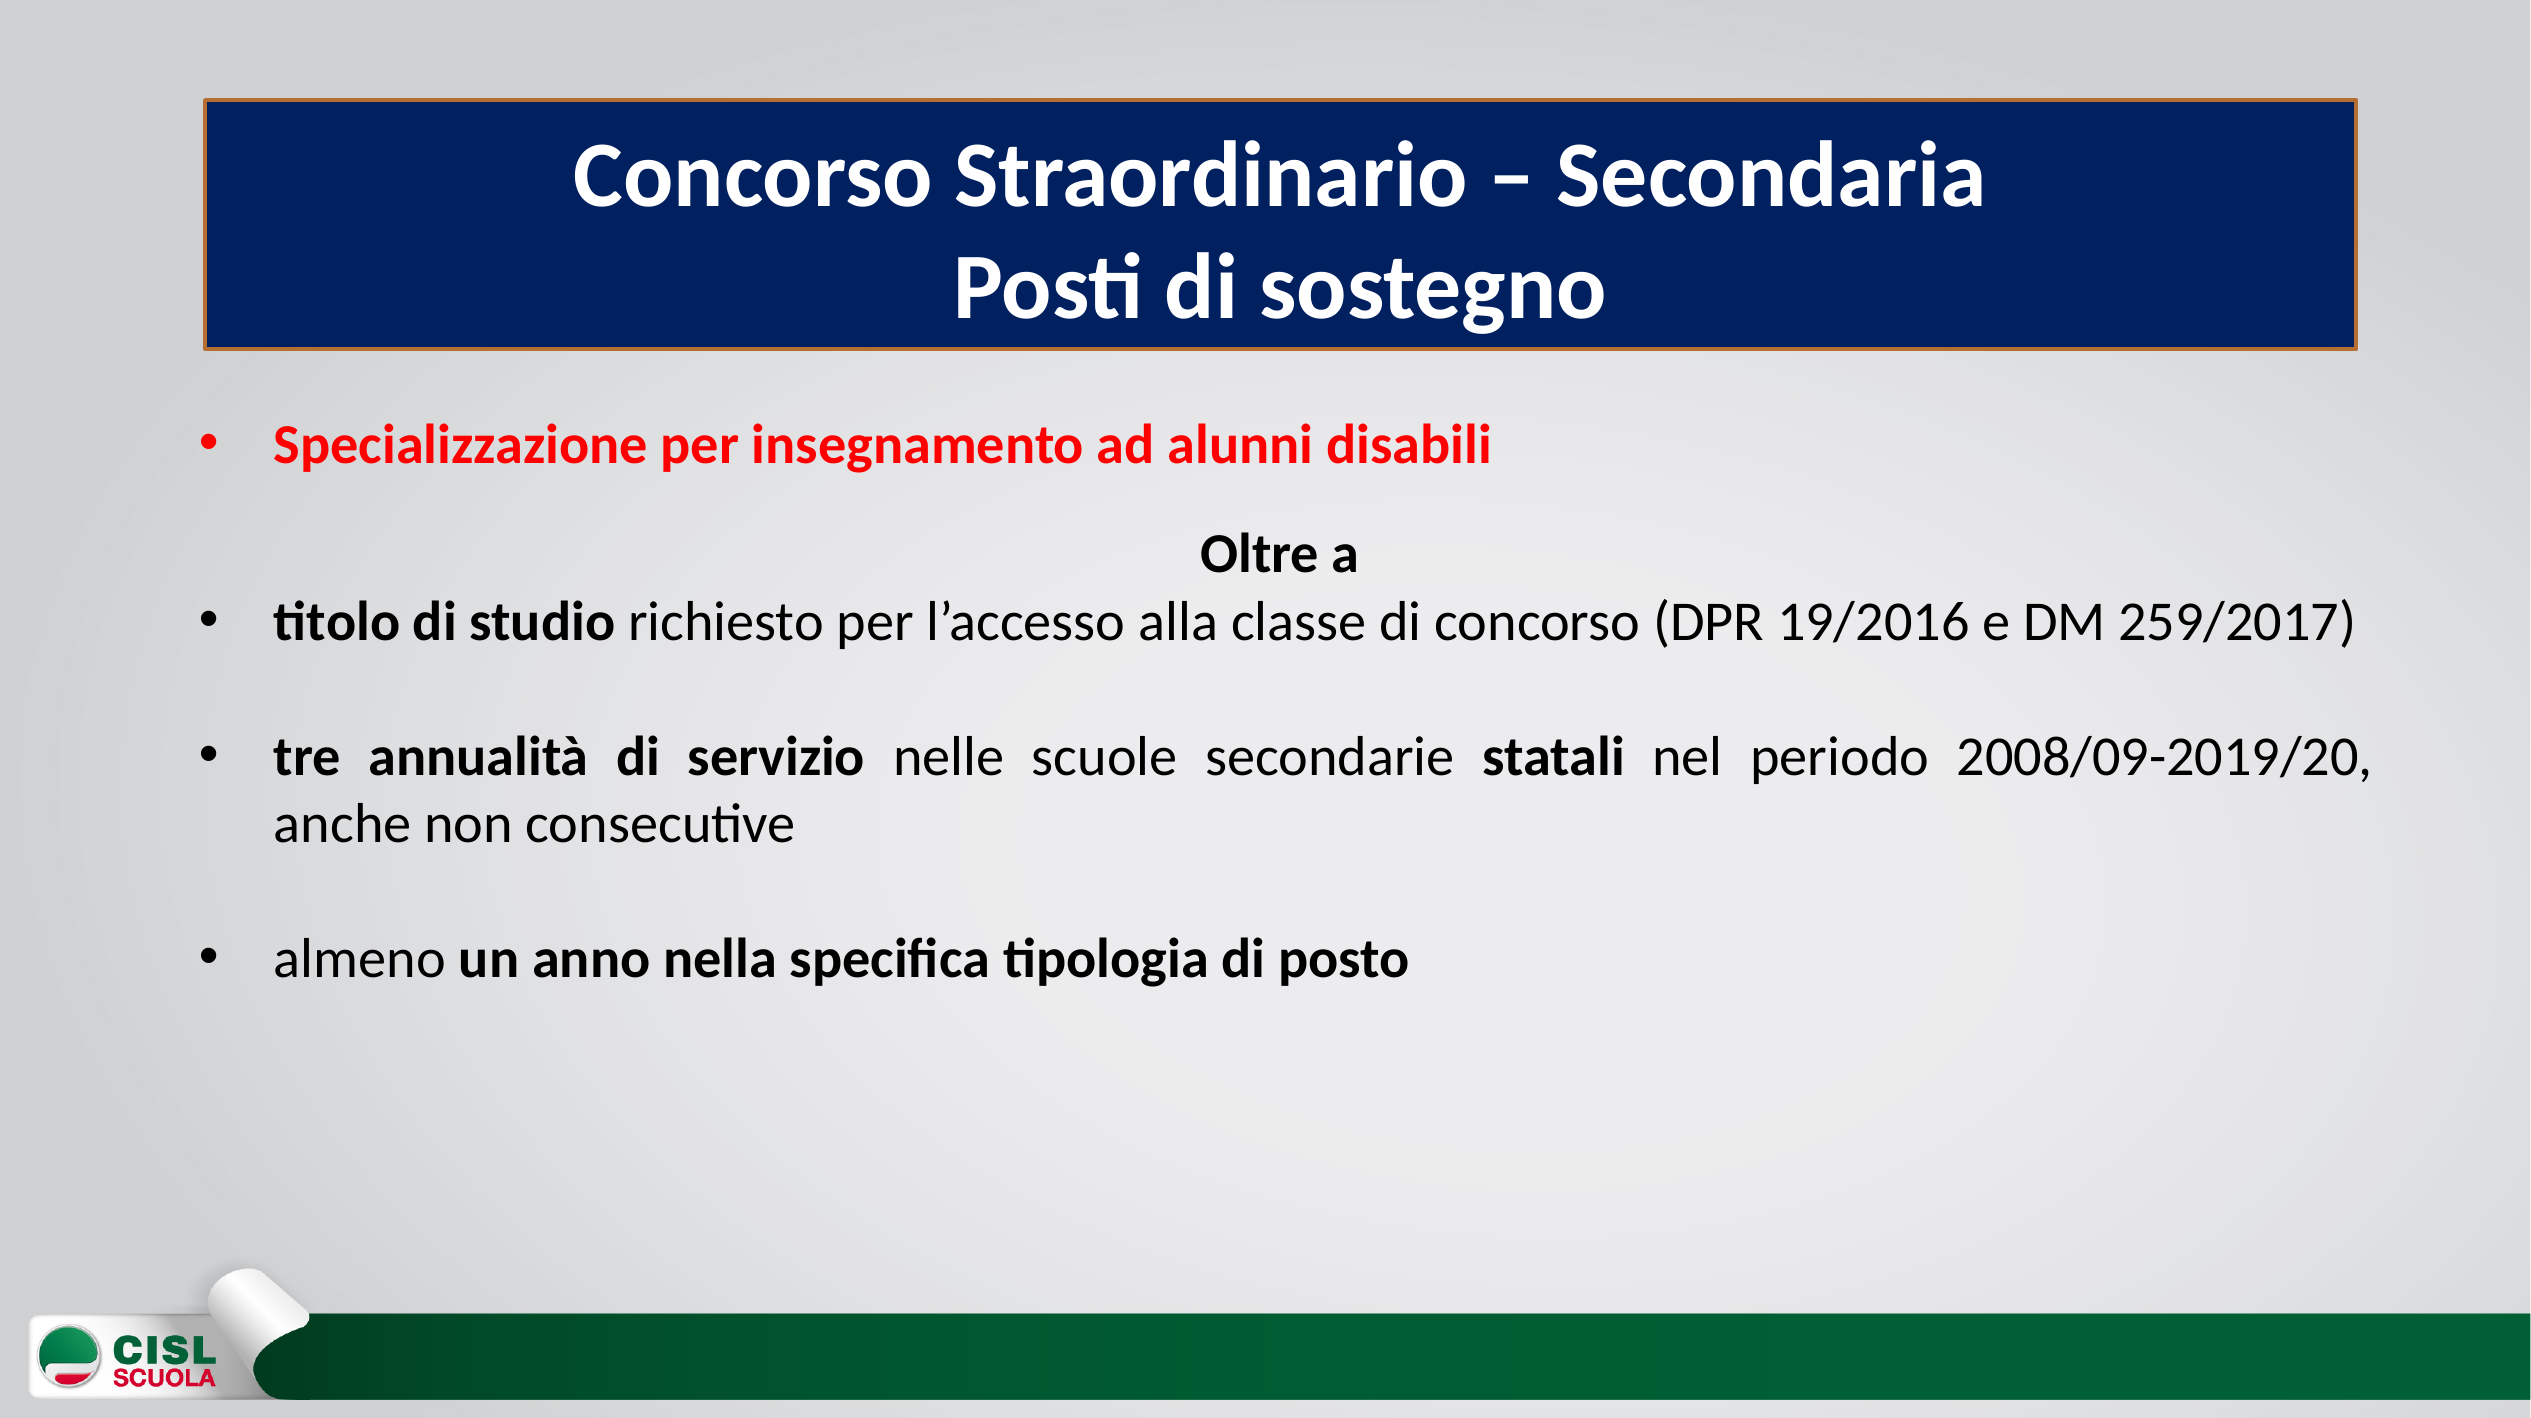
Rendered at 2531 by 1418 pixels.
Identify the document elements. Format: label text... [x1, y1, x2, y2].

text_box Concorso Straordinario – Secondaria Posti di sostegno [203, 98, 2358, 351]
text_box Specializzazione per insegnamento ad alunni disabili [184, 400, 2335, 483]
picture [0, 0, 2531, 1418]
text_box Oltre a titolo di studio richiesto per l’accesso alla classe di concorso (DPR 19/2016 e DM 259/2017) tre annualità di servizio nelle scuole secondarie statali nel periodo 2008/09-2019/20, anche non consecutive almeno un anno nella specifica tipologia di posto [184, 509, 2389, 1064]
